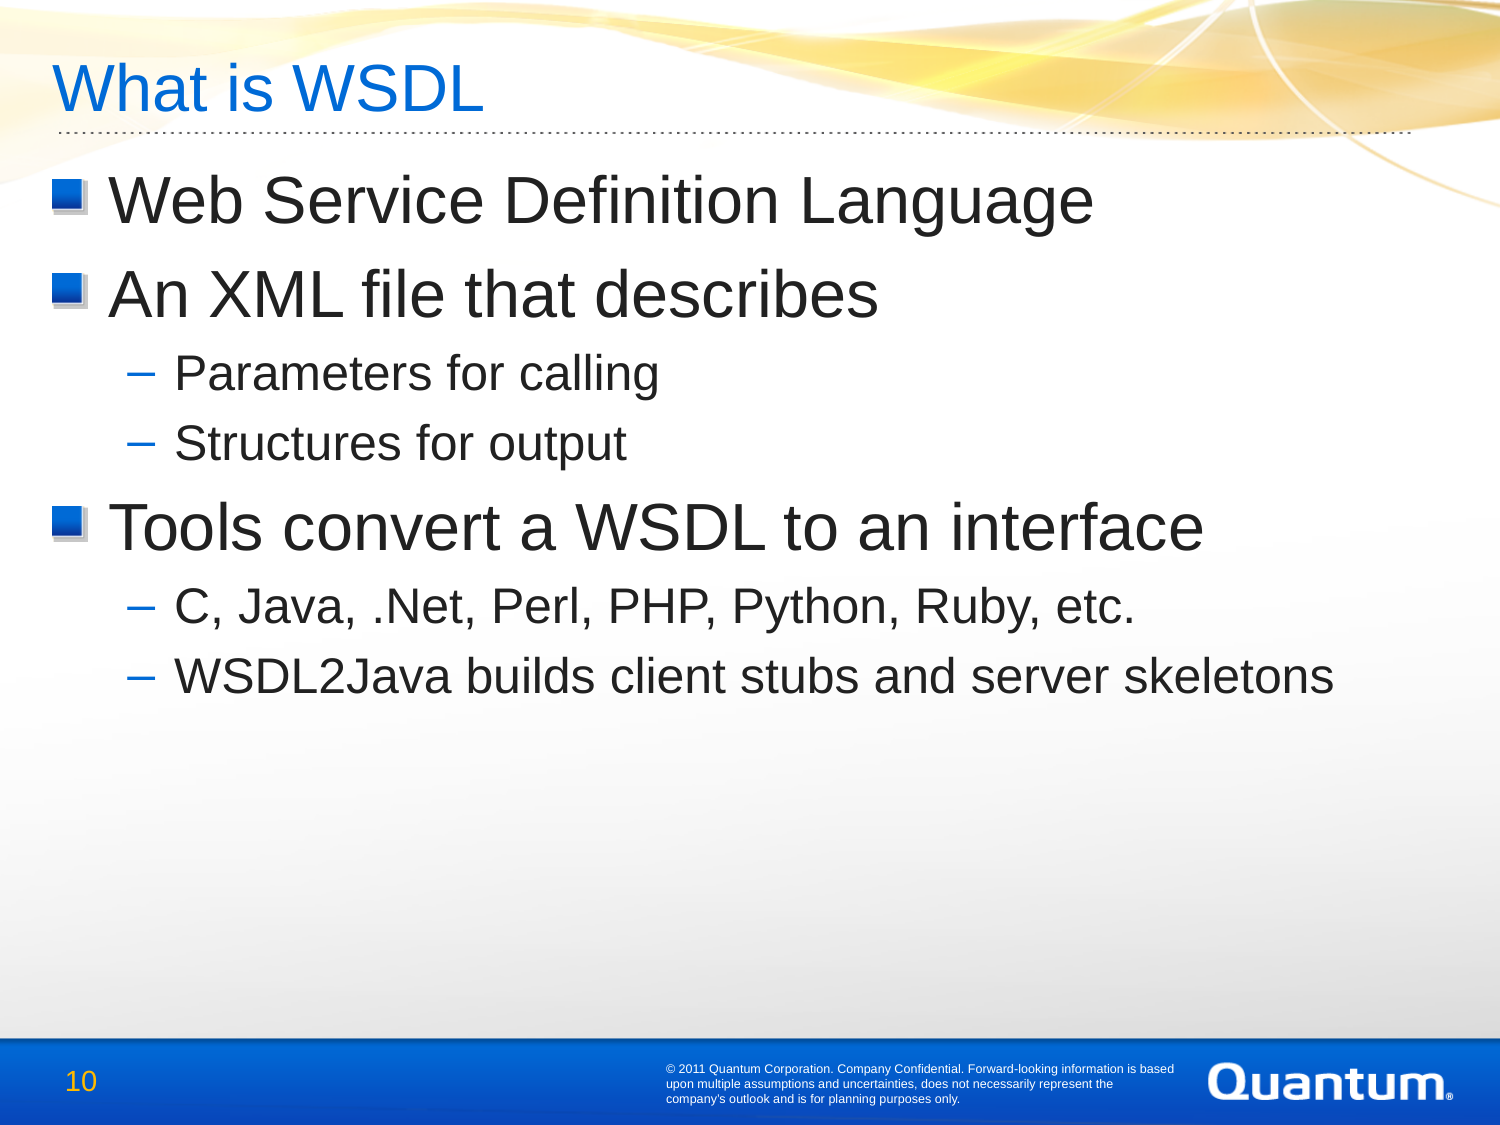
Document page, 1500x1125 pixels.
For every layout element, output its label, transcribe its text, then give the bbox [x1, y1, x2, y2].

picture [52, 179, 88, 215]
title What is WSDL [37, 32, 1463, 138]
text_box Web Service Definition Language An XML file that describes Parameters for calling Structures for output Tools convert a WSDL to an interface C, Java, .Net, Perl, PHP, Python, Ruby, etc. WSDL2Java builds client stubs and server skeletons [37, 149, 1463, 1013]
text_box 10 [49, 1054, 138, 1108]
picture [52, 506, 88, 542]
text_box © 2011 Quantum Corporation. Company Confidential. Forward-looking information is based upon multiple assumptions and uncertainties, does not necessarily represent the company’s outlook and is for planning purposes only. [651, 1053, 1189, 1119]
picture [52, 273, 88, 309]
picture [7, 125, 1488, 142]
